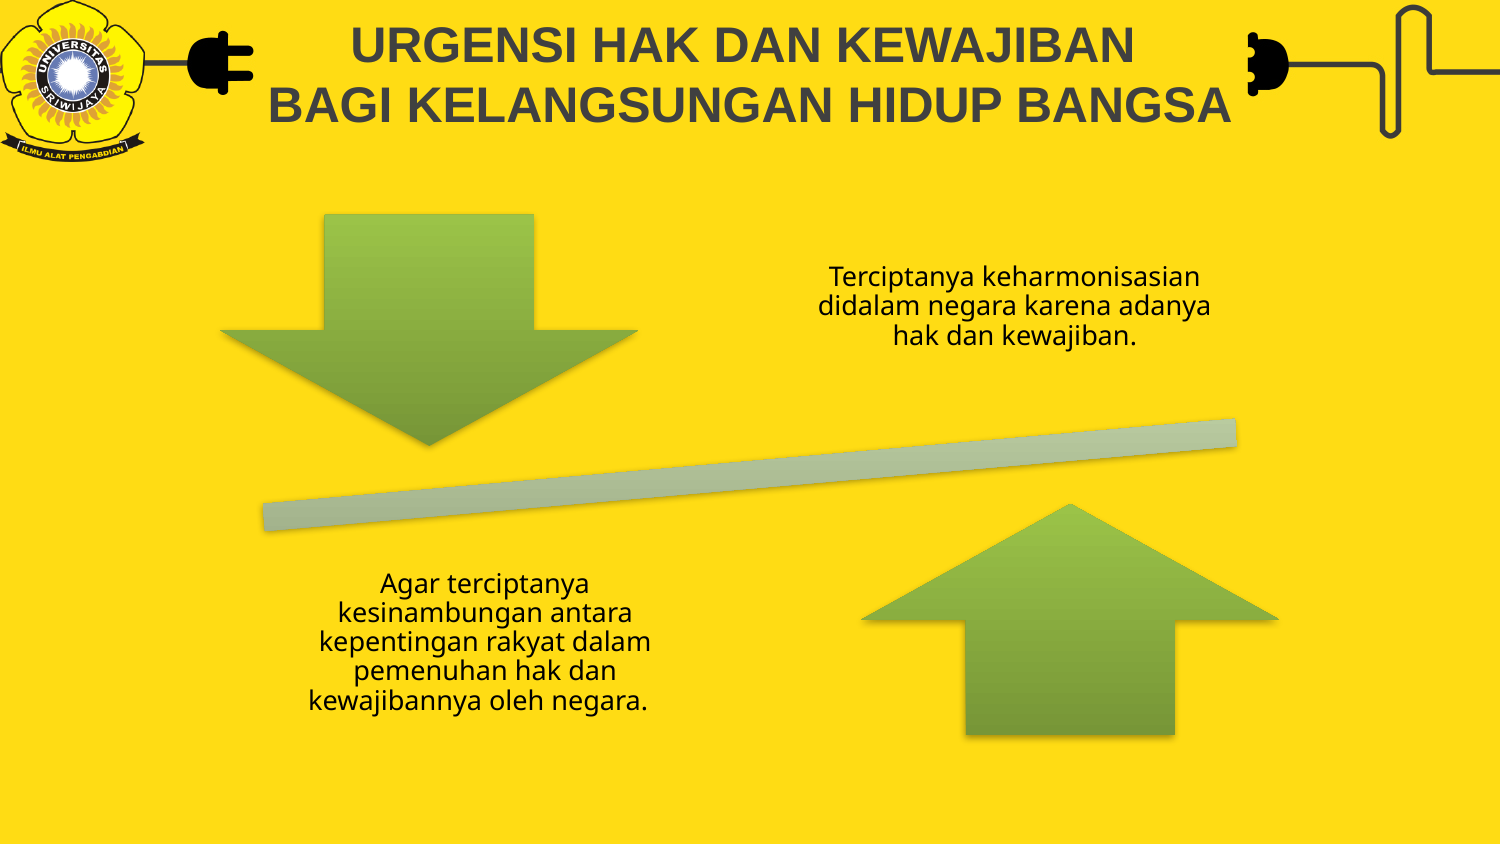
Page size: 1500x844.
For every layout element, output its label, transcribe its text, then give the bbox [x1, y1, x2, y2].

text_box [52, 185, 1448, 765]
picture [0, 0, 1500, 844]
title URGENSI HAK DAN KEWAJIBAN BAGI KELANGSUNGAN HIDUP BANGSA [147, 0, 1500, 146]
